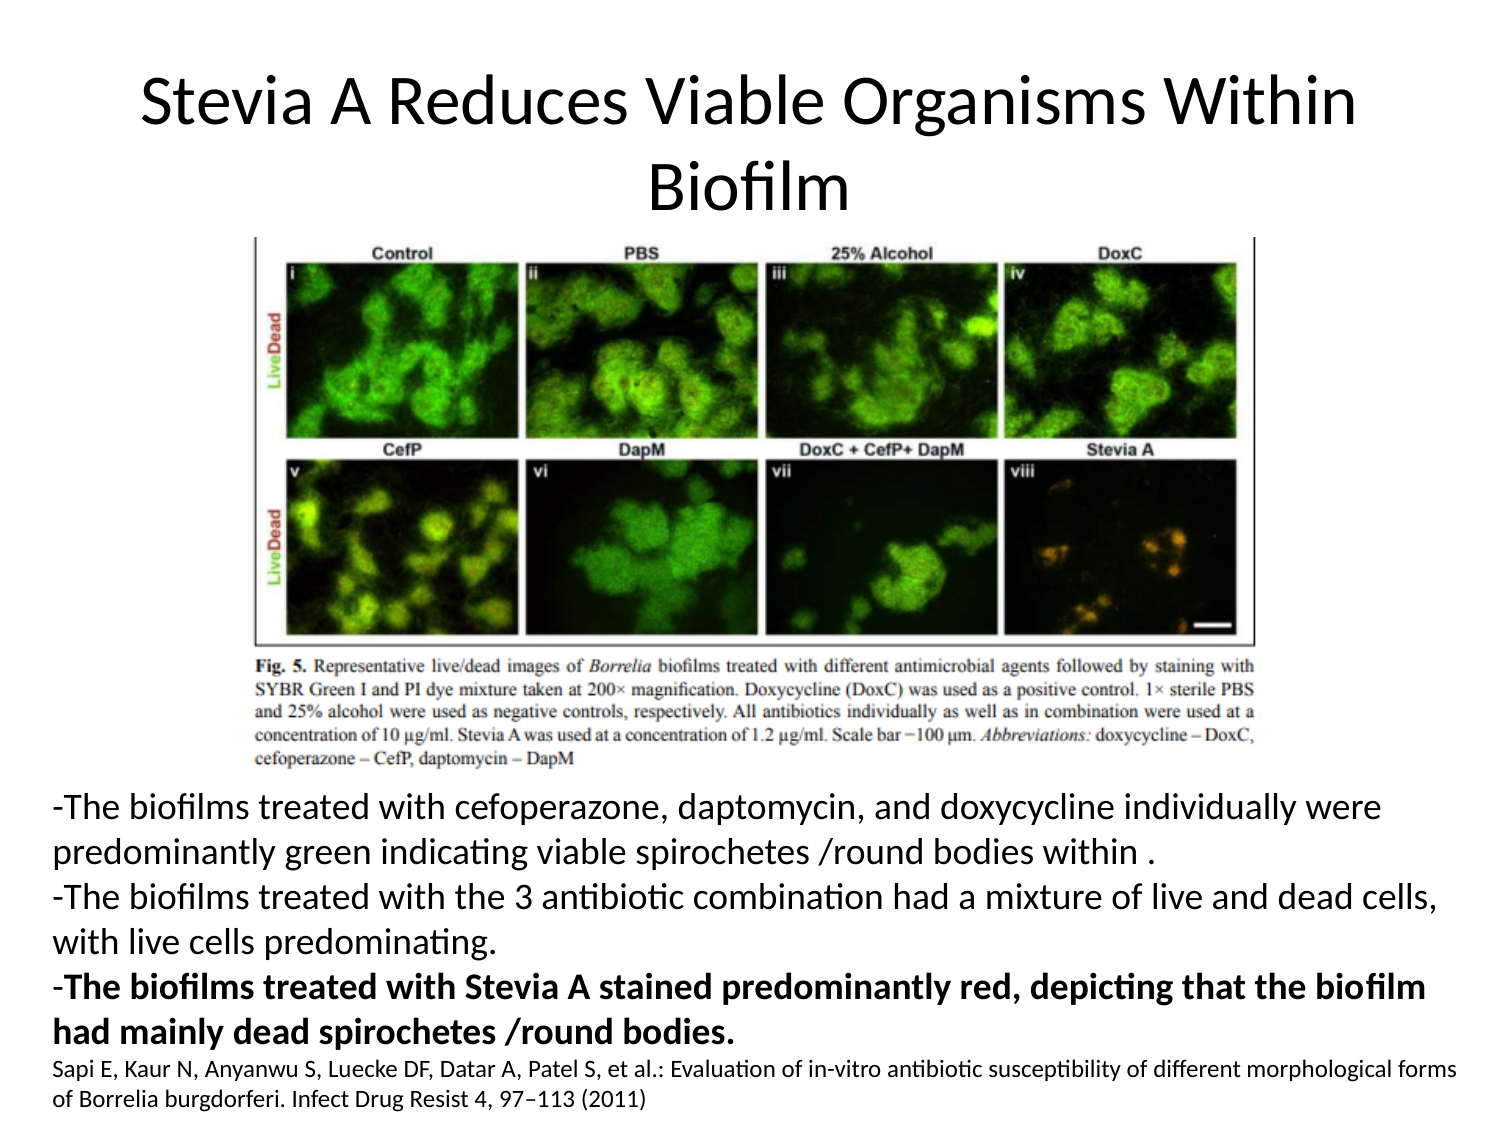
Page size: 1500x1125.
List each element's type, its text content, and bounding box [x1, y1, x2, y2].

title Stevia A Reduces Viable Organisms Within Biofilm [75, 45, 1425, 233]
text_box -The biofilms treated with cefoperazone, daptomycin, and doxycycline individually were predominantly green indicating viable spirochetes /round bodies within . -The biofilms treated with the 3 antibiotic combination had a mixture of live and dead cells, with live cells predominating. -The biofilms treated with Stevia A stained predominantly red, depicting that the biofilm had mainly dead spirochetes /round bodies. Sapi E, Kaur N, Anyanwu S, Luecke DF, Datar A, Patel S, et al.: Evaluation of in-vitro antibiotic susceptibility of different morphological forms of Borrelia burgdorferi. Infect Drug Resist 4, 97–113 (2011) [37, 774, 1475, 1125]
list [249, 237, 1257, 799]
